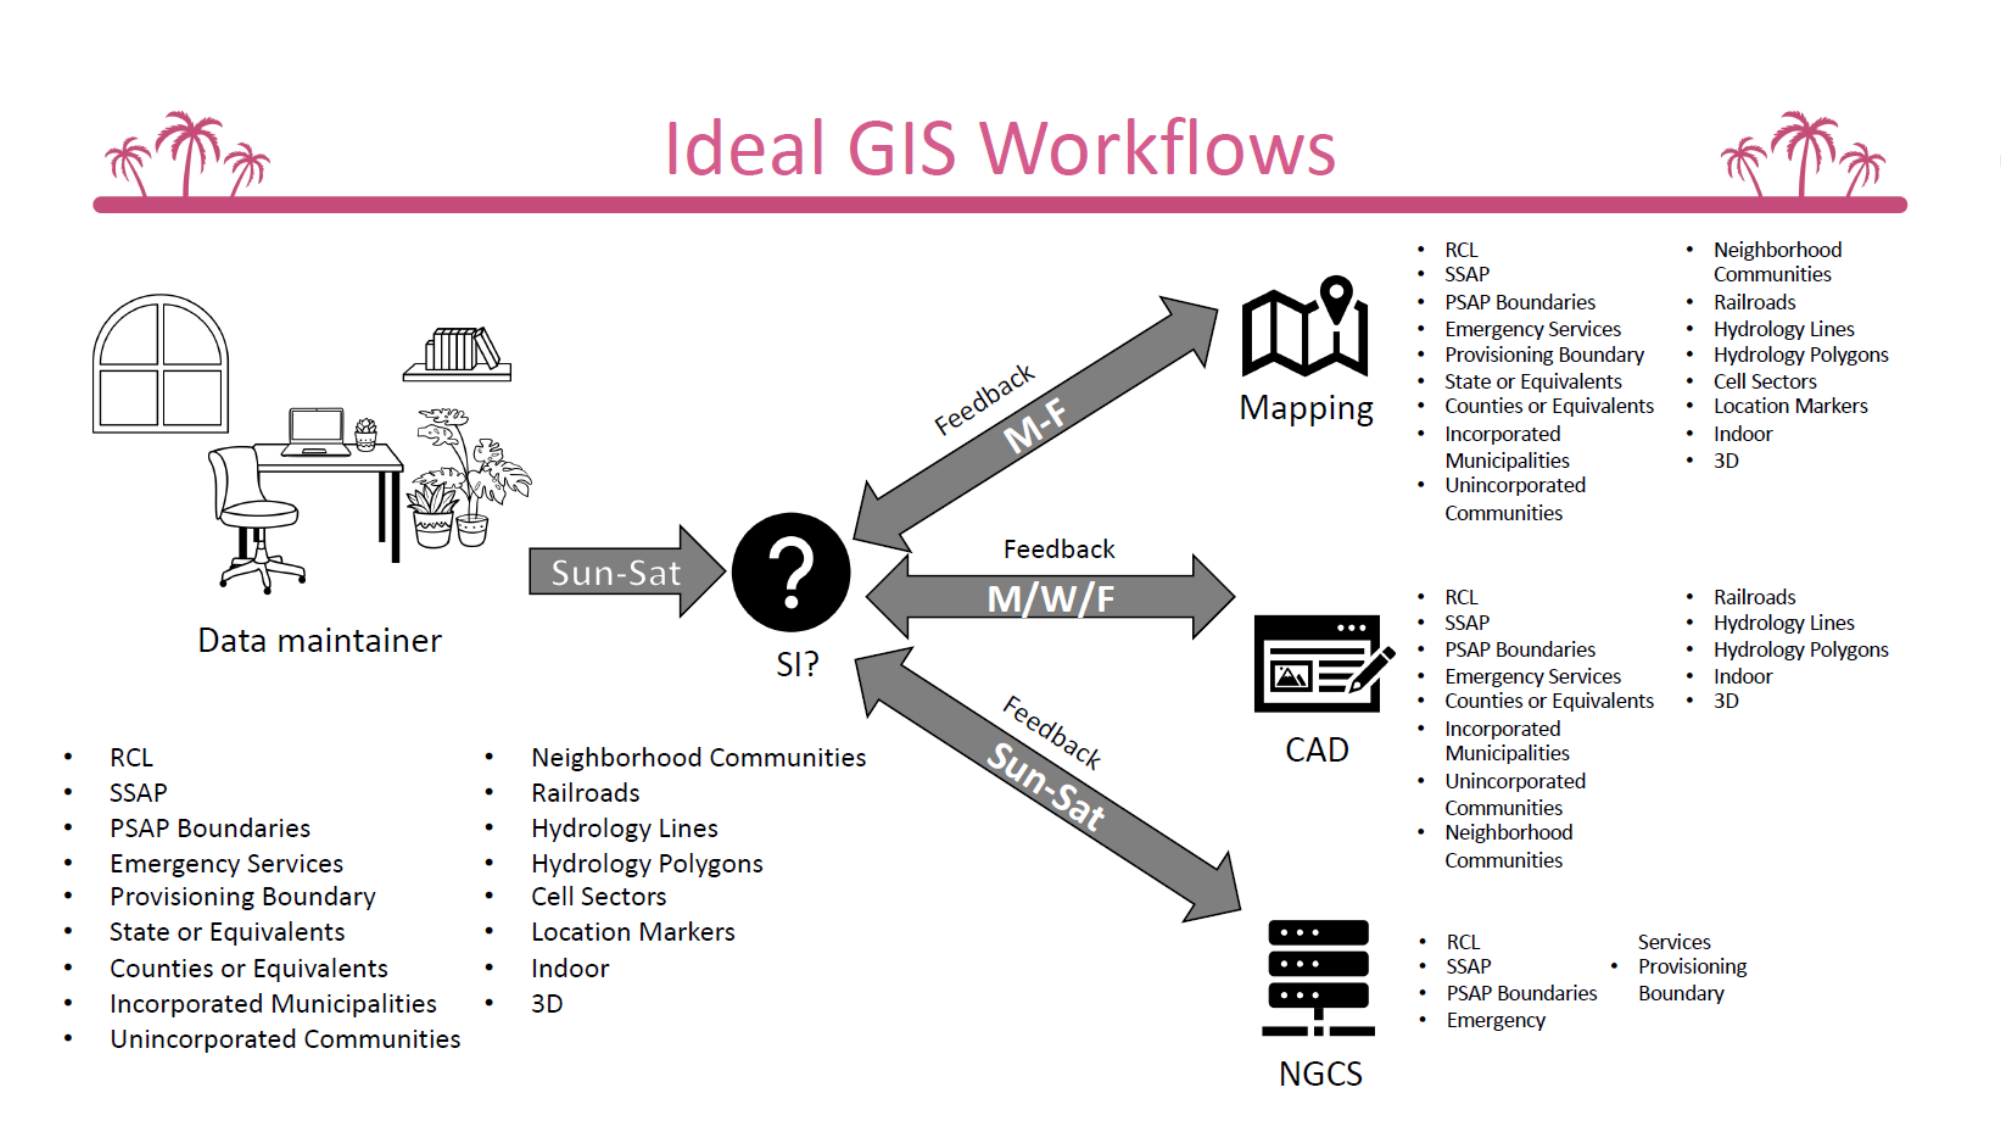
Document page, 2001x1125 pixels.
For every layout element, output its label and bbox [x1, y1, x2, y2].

list [0, 11, 2000, 1125]
